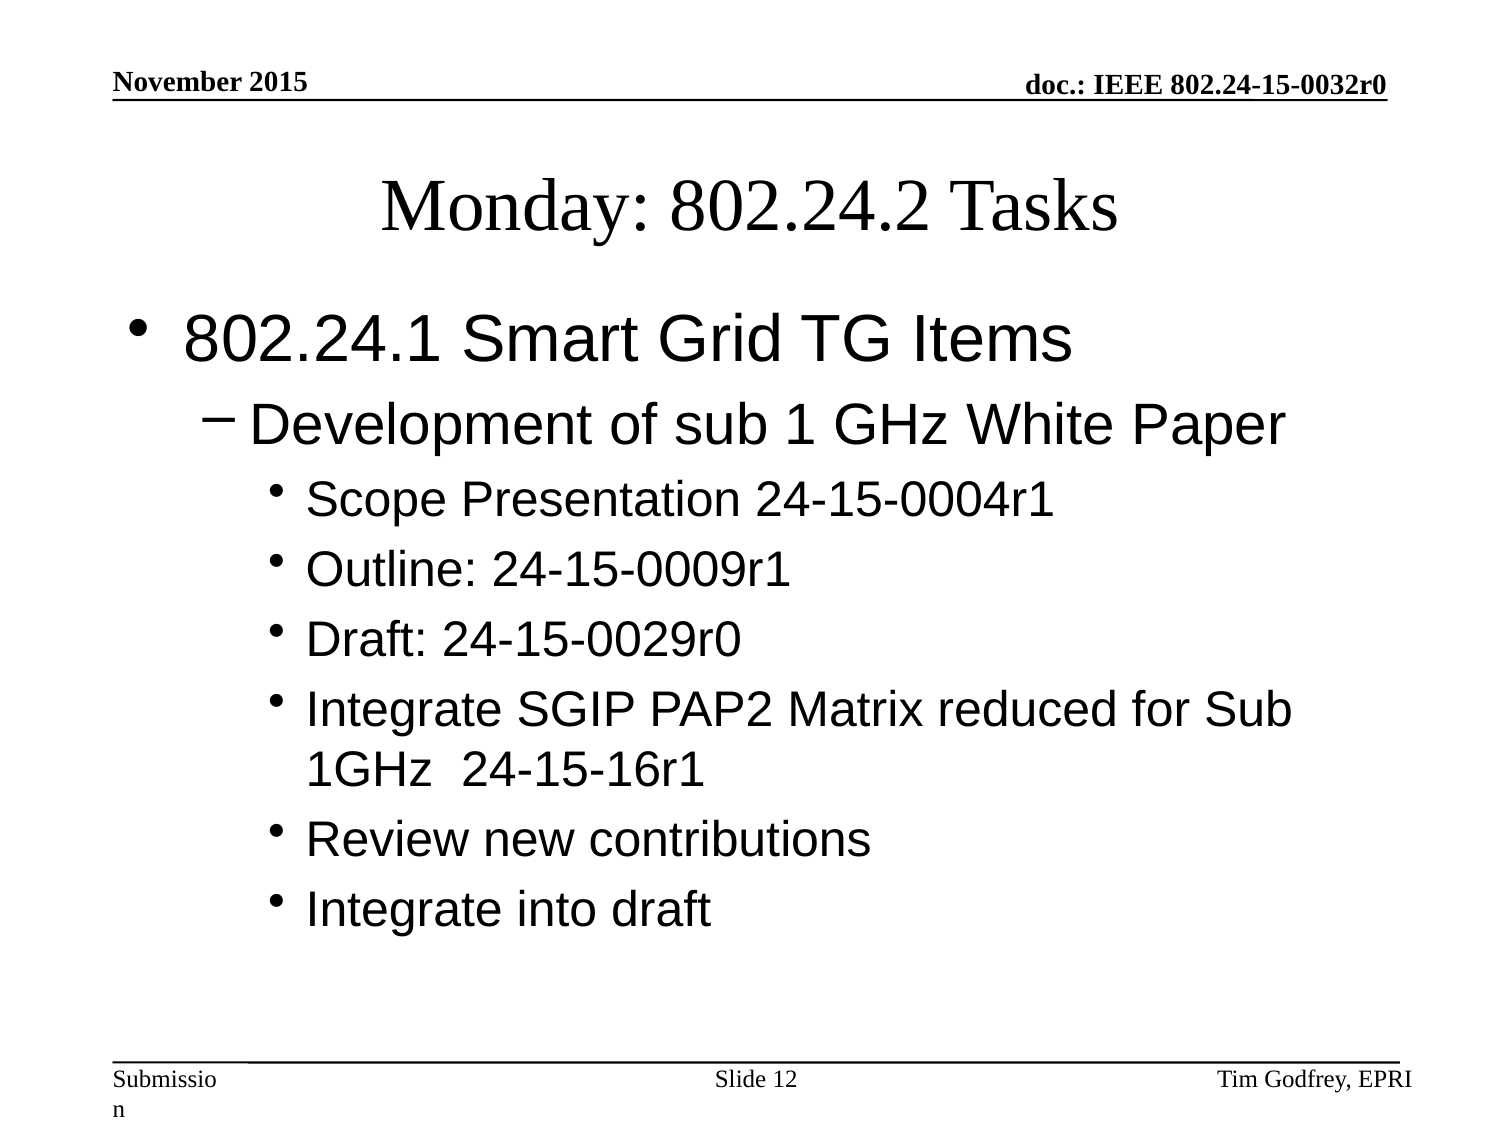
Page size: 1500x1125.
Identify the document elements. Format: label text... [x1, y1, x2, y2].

list 802.24.1 Smart Grid TG Items Development of sub 1 GHz White Paper Scope Presentation 24-15-0004r1 Outline: 24-15-0009r1 Draft: 24-15-0029r0 Integrate SGIP PAP2 Matrix reduced for Sub 1GHz 24-15-16r1 Review new contributions Integrate into draft [112, 287, 1388, 1013]
slide_number Slide 12 [712, 1062, 800, 1093]
footer Tim Godfrey, EPRI [900, 1062, 1413, 1093]
title Monday: 802.24.2 Tasks [112, 112, 1388, 287]
